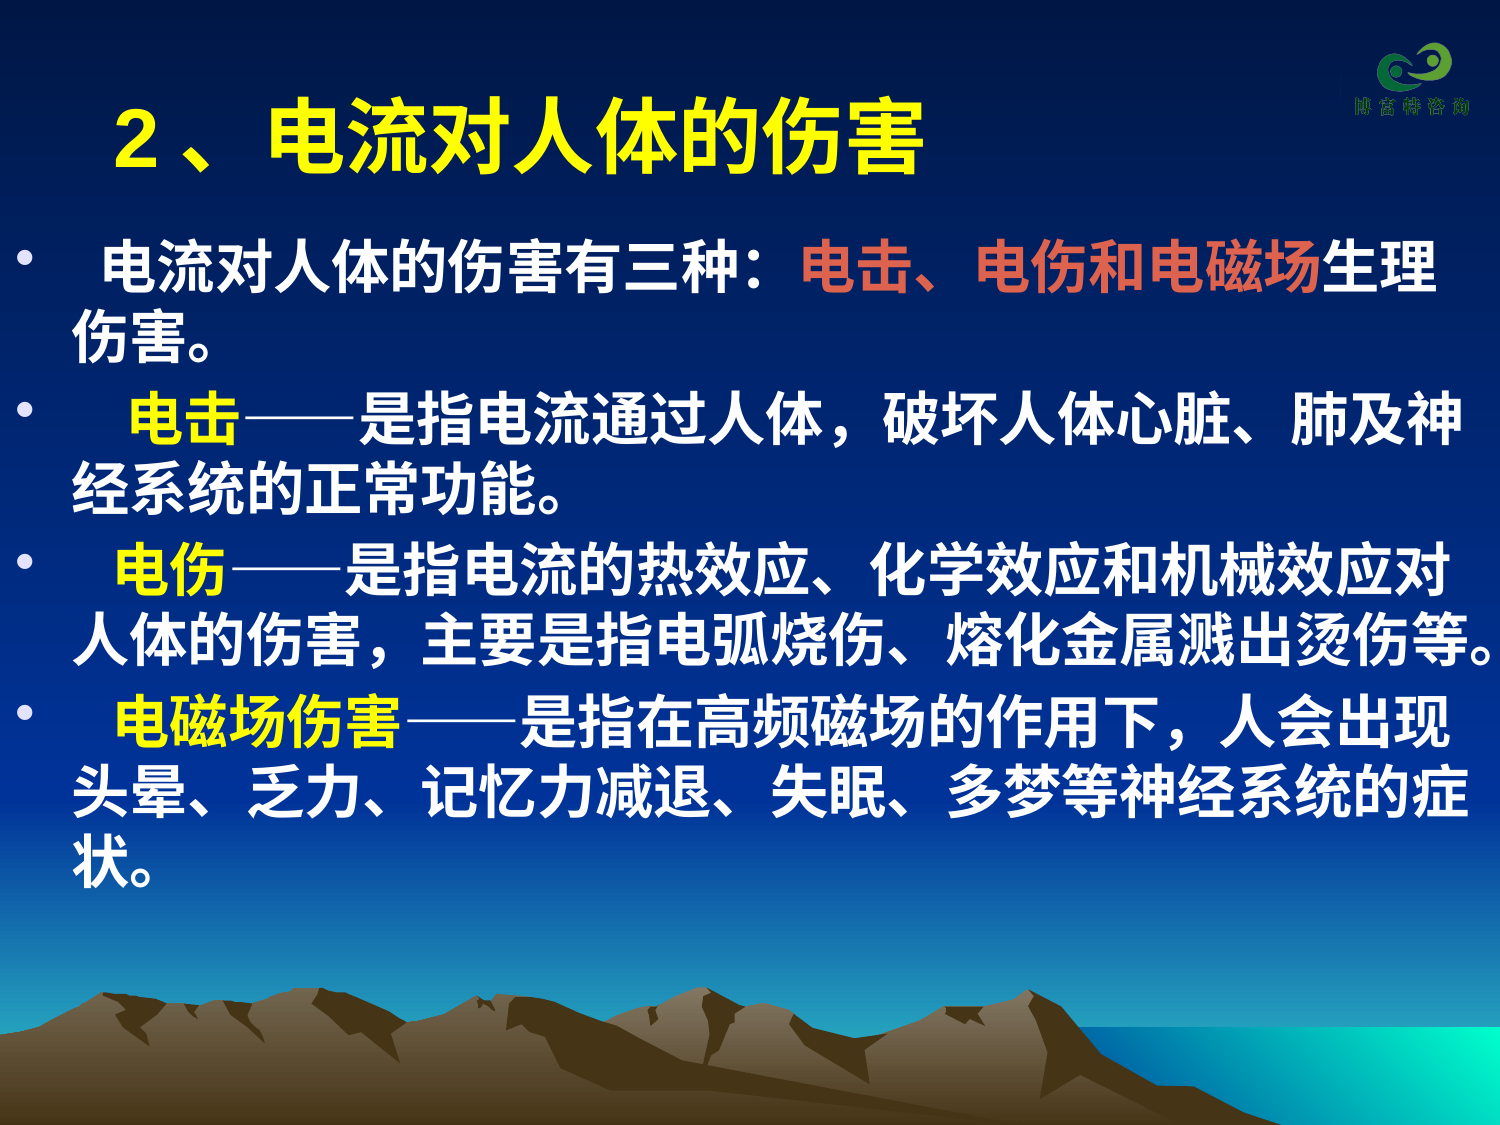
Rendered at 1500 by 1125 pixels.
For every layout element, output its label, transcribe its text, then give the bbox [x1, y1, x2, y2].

title 2、电流对人体的伤害 [74, 37, 1426, 160]
list 电流对人体的伤害有三种：电击、电伤和电磁场生理伤害。 电击——是指电流通过人体，破坏人体心脏、肺及神经系统的正常功能。 电伤——是指电流的热效应、化学效应和机械效应对人体的伤害，主要是指电弧烧伤、熔化金属溅出烫伤等。 电磁场伤害——是指在高频磁场的作用下，人会出现头晕、乏力、记忆力减退、失眠、多梦等神经系统的症状。 [0, 160, 1500, 1079]
picture [1426, 42, 1488, 118]
